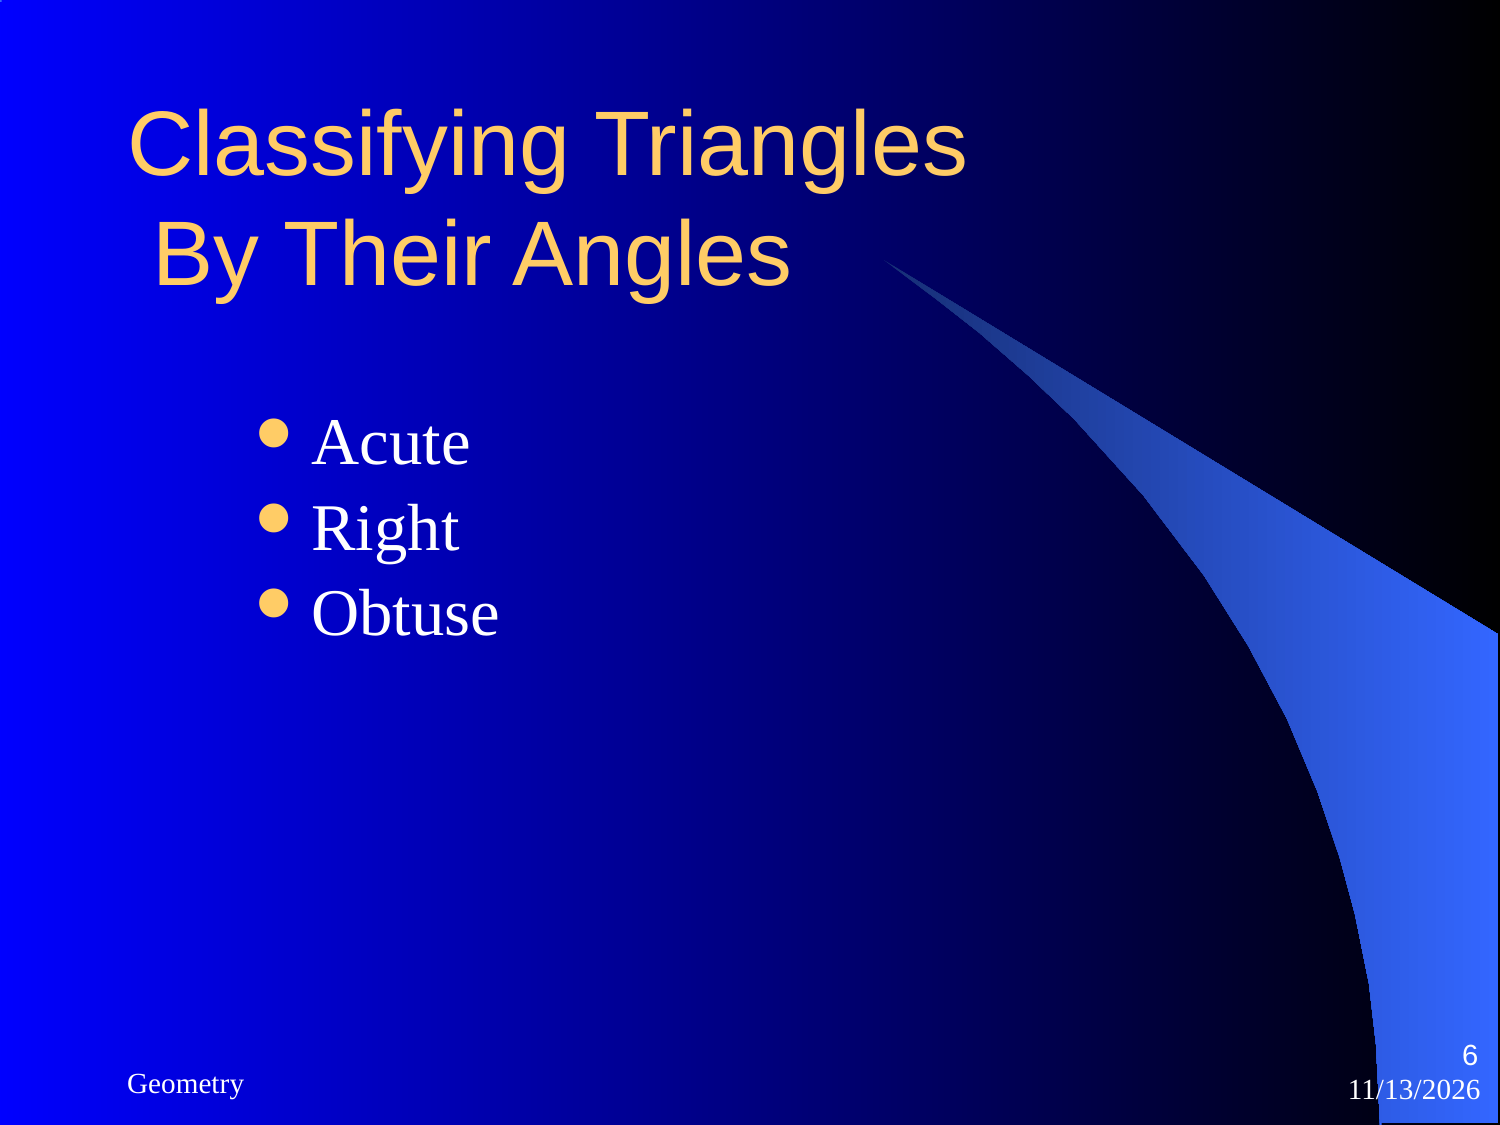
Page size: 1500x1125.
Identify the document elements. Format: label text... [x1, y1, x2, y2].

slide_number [1183, 1056, 1497, 1120]
slide_number 6 [1180, 1008, 1494, 1072]
title Classifying Triangles By Their Angles [111, 99, 1438, 288]
footer Geometry [111, 1044, 812, 1120]
list Acute Right Obtuse [225, 399, 1175, 938]
